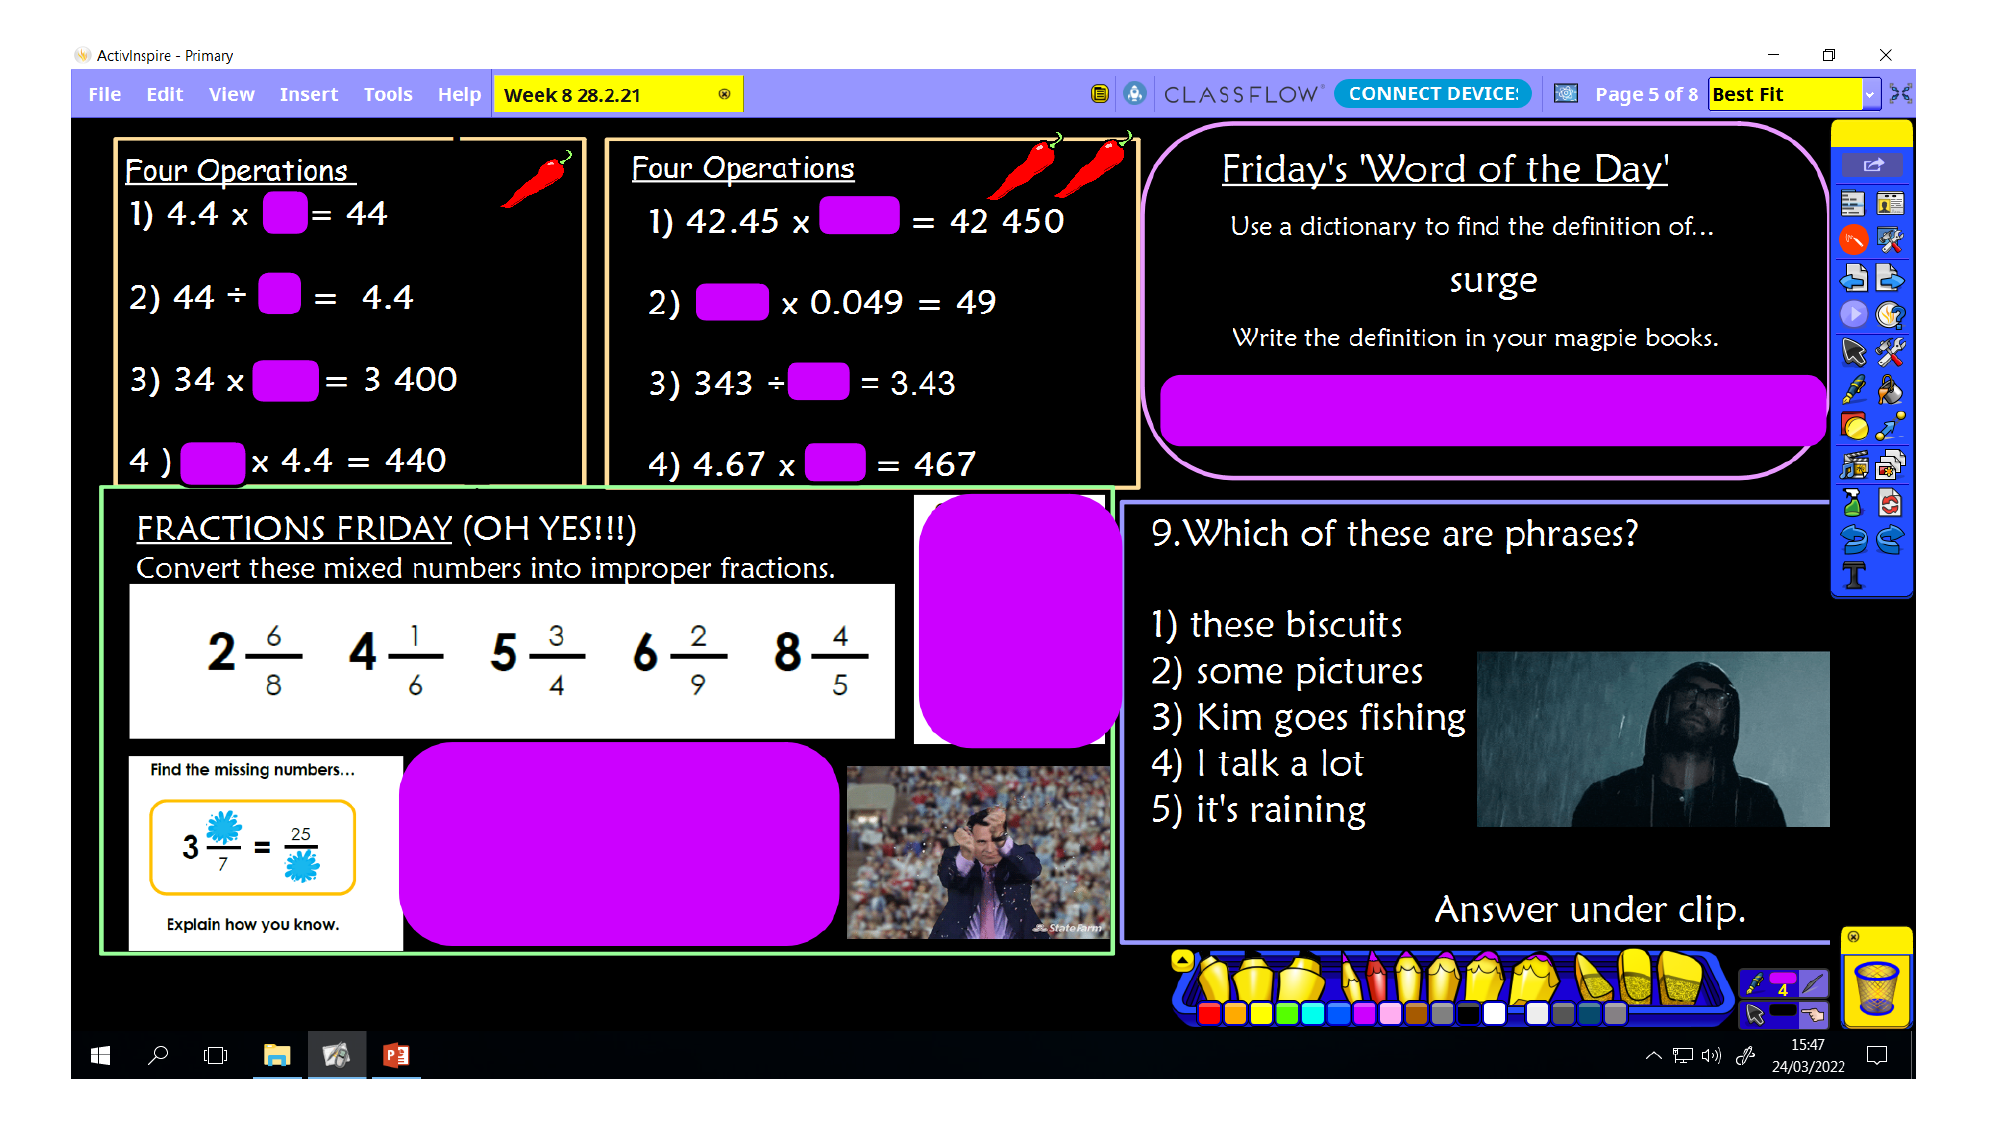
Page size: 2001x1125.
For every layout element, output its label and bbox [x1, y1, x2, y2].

picture [71, 41, 1916, 1079]
